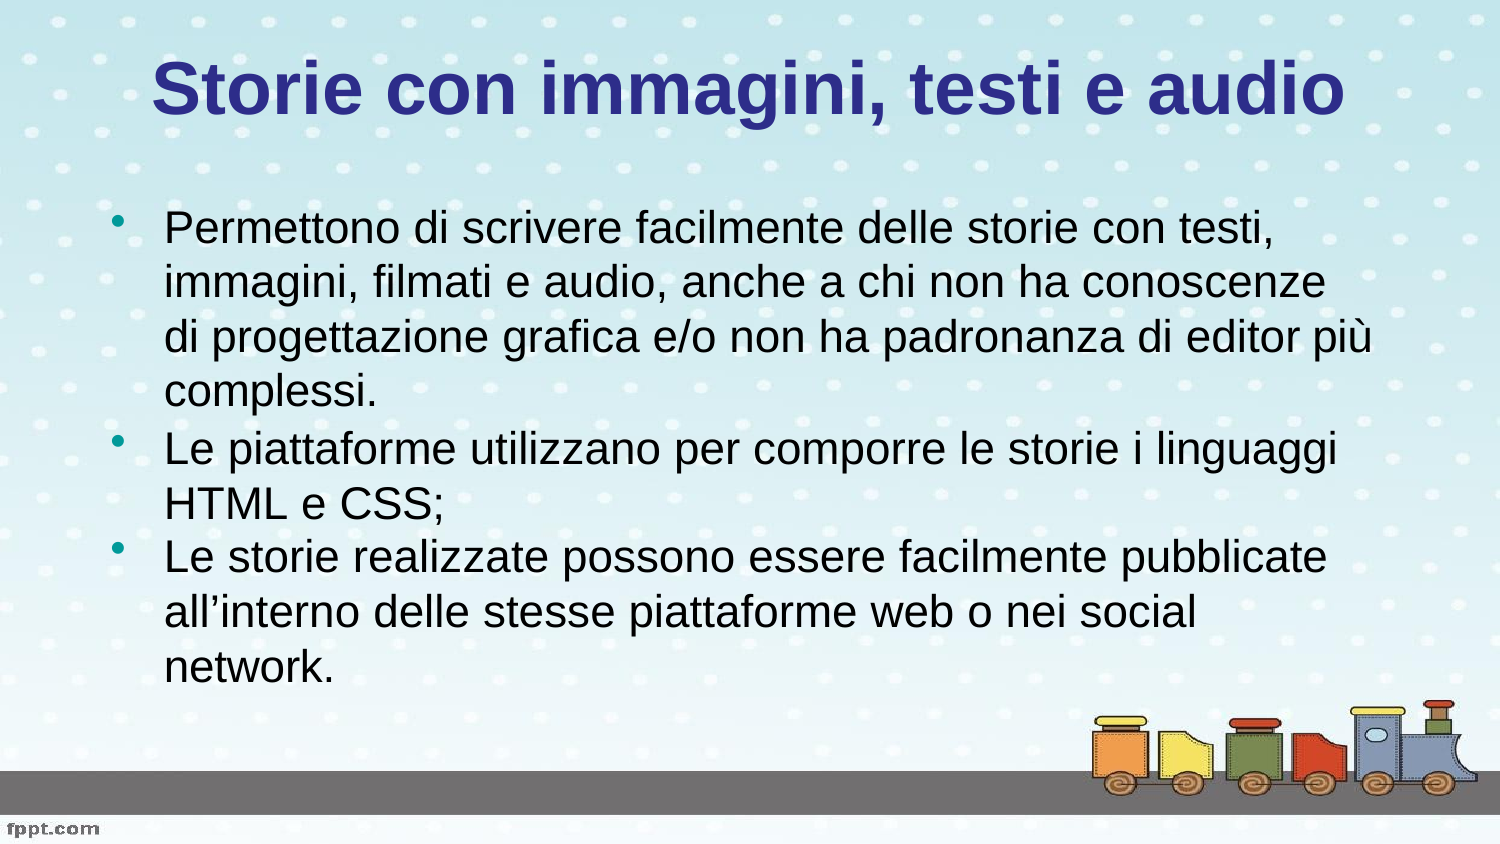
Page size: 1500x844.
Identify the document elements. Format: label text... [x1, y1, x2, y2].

title Storie con immagini, testi e audio [149, 37, 1348, 181]
text_box Permettono di scrivere facilmente delle storie con testi, immagini, filmati e audio, anche a chi non ha conoscenze di progettazione grafica e/o non ha padronanza di editor più complessi. Le piattaforme utilizzano per comporre le storie i linguaggi HTML e CSS; Le storie realizzate possono essere facilmente pubblicate all’interno delle stesse piattaforme web o nei social network. [108, 197, 1384, 692]
picture [0, 0, 1500, 844]
